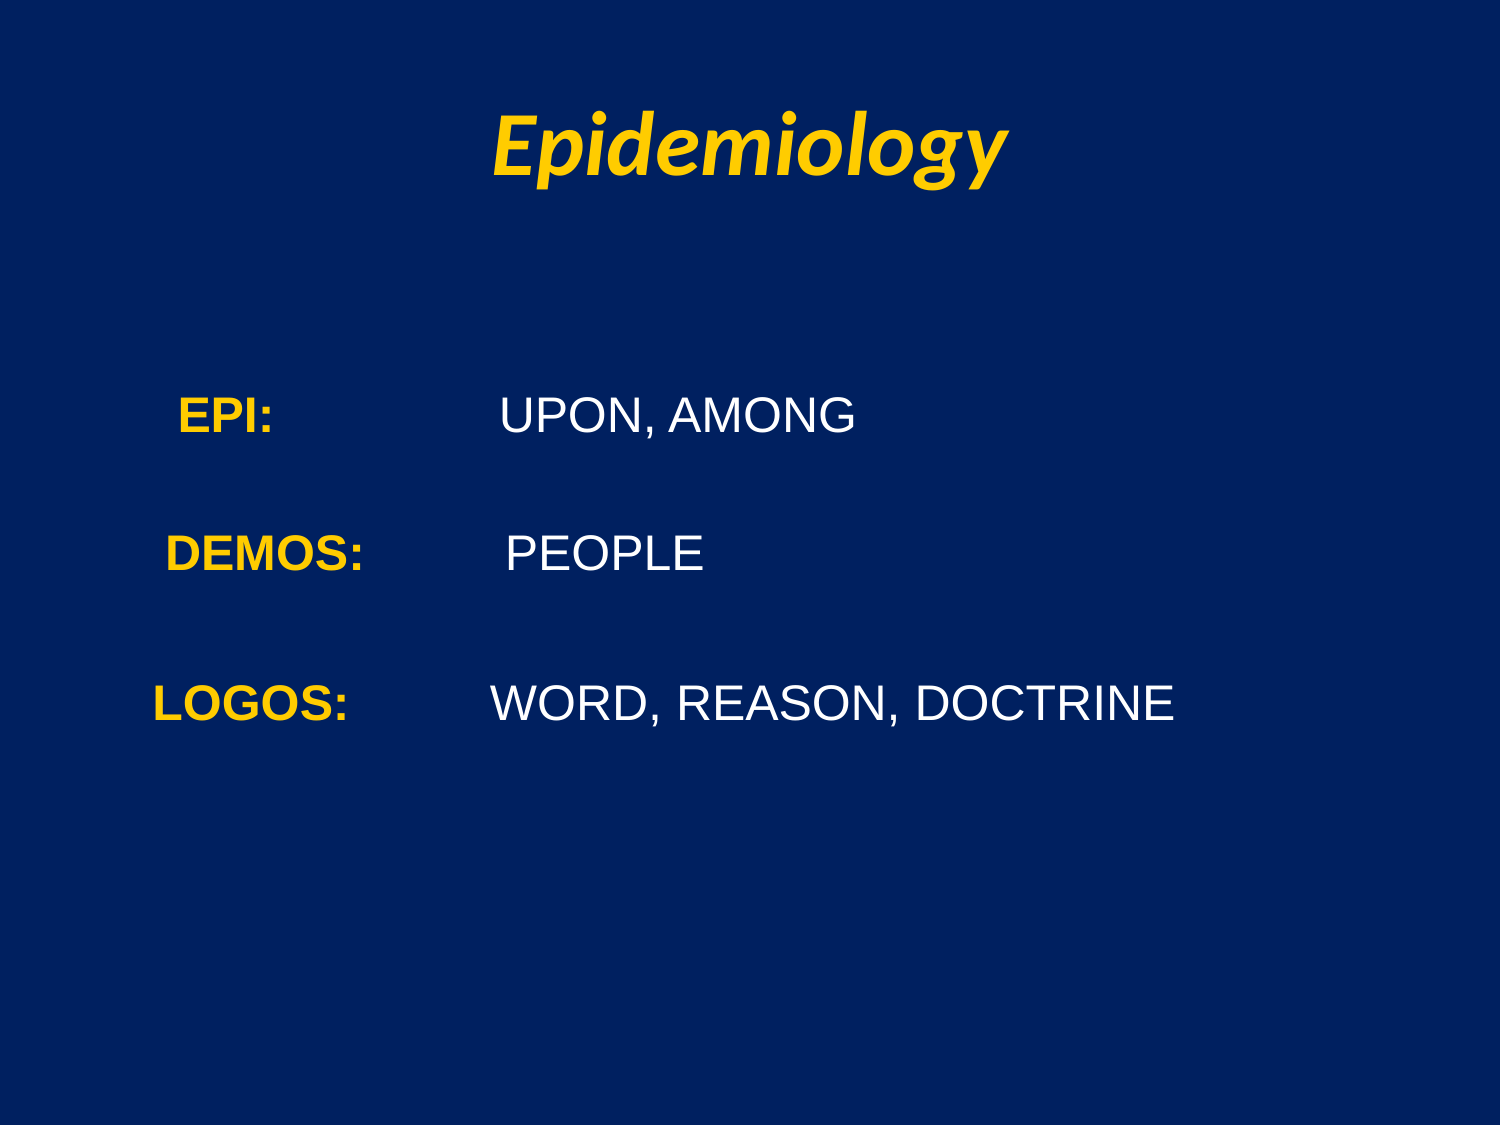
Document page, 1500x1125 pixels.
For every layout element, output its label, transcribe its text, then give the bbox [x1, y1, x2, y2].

text_box LOGOS: WORD, REASON, DOCTRINE [137, 662, 1388, 738]
text_box DEMOS: PEOPLE [149, 512, 1338, 588]
text_box EPI: UPON, AMONG [162, 374, 1325, 450]
title Epidemiology [75, 45, 1425, 233]
